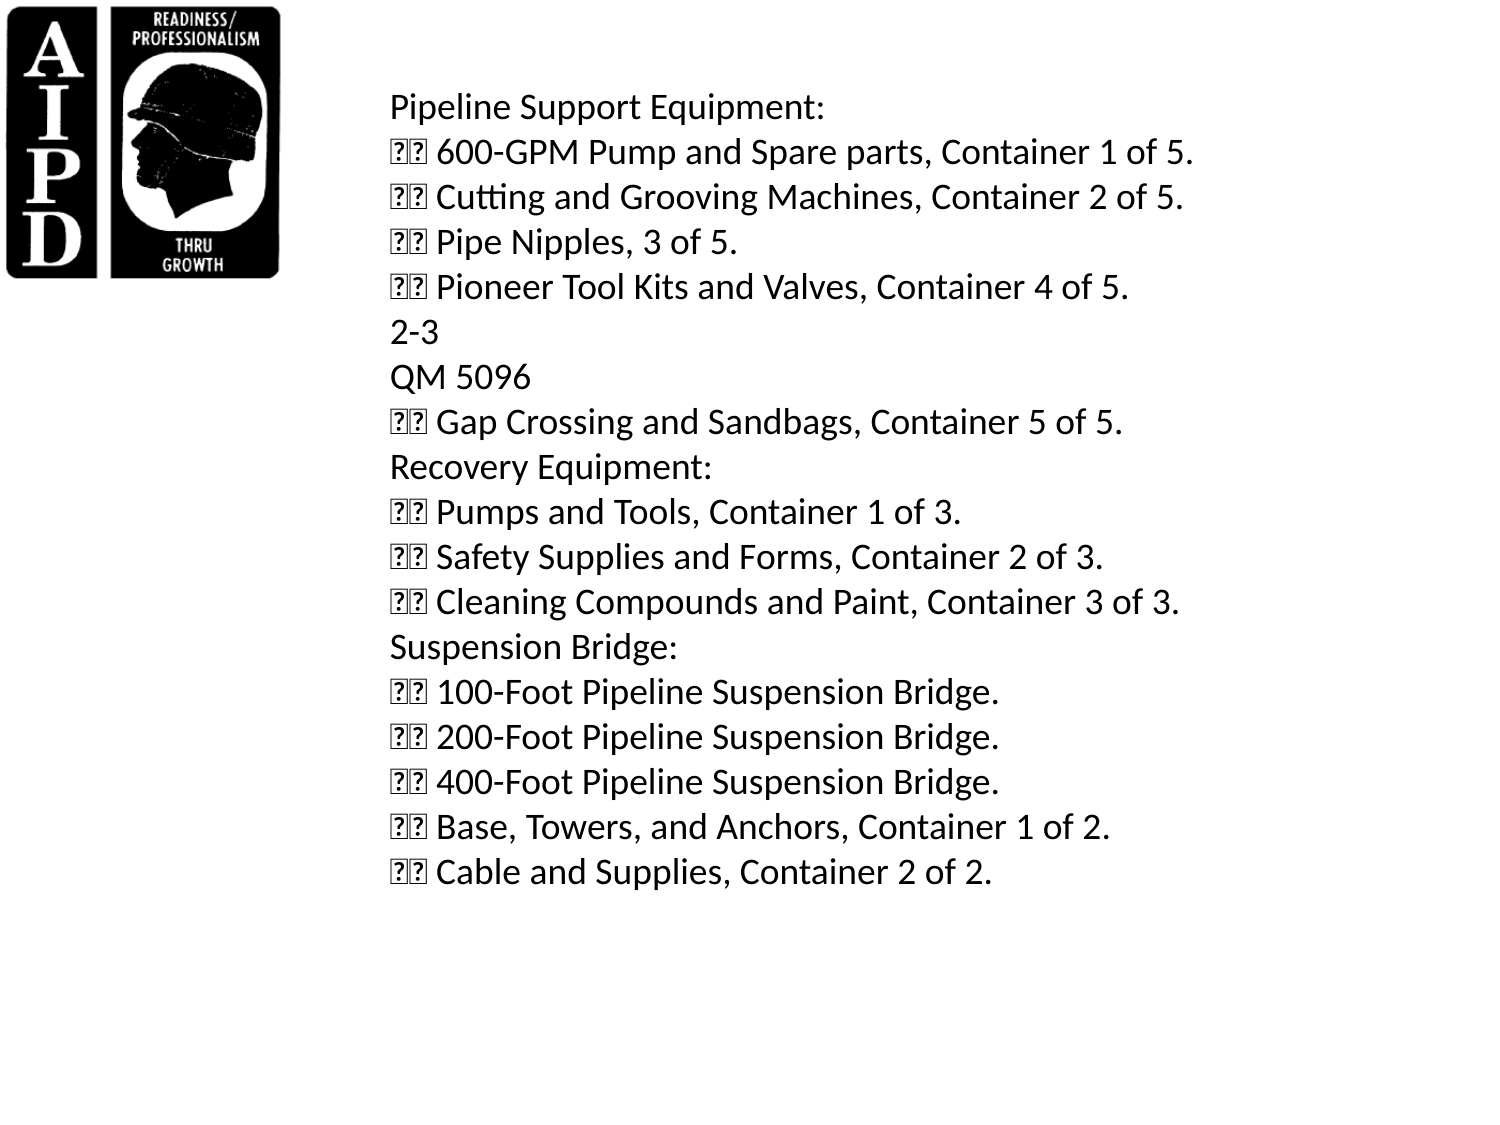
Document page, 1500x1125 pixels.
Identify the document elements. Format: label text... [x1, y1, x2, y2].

text_box Pipeline Support Equipment:  600-GPM Pump and Spare parts, Container 1 of 5.  Cutting and Grooving Machines, Container 2 of 5.  Pipe Nipples, 3 of 5.  Pioneer Tool Kits and Valves, Container 4 of 5. 2-3 QM 5096  Gap Crossing and Sandbags, Container 5 of 5. Recovery Equipment:  Pumps and Tools, Container 1 of 3.  Safety Supplies and Forms, Container 2 of 3.  Cleaning Compounds and Paint, Container 3 of 3. Suspension Bridge:  100-Foot Pipeline Suspension Bridge.  200-Foot Pipeline Suspension Bridge.  400-Foot Pipeline Suspension Bridge.  Base, Towers, and Anchors, Container 1 of 2.  Cable and Supplies, Container 2 of 2. [375, 74, 1375, 900]
picture [0, 0, 289, 288]
